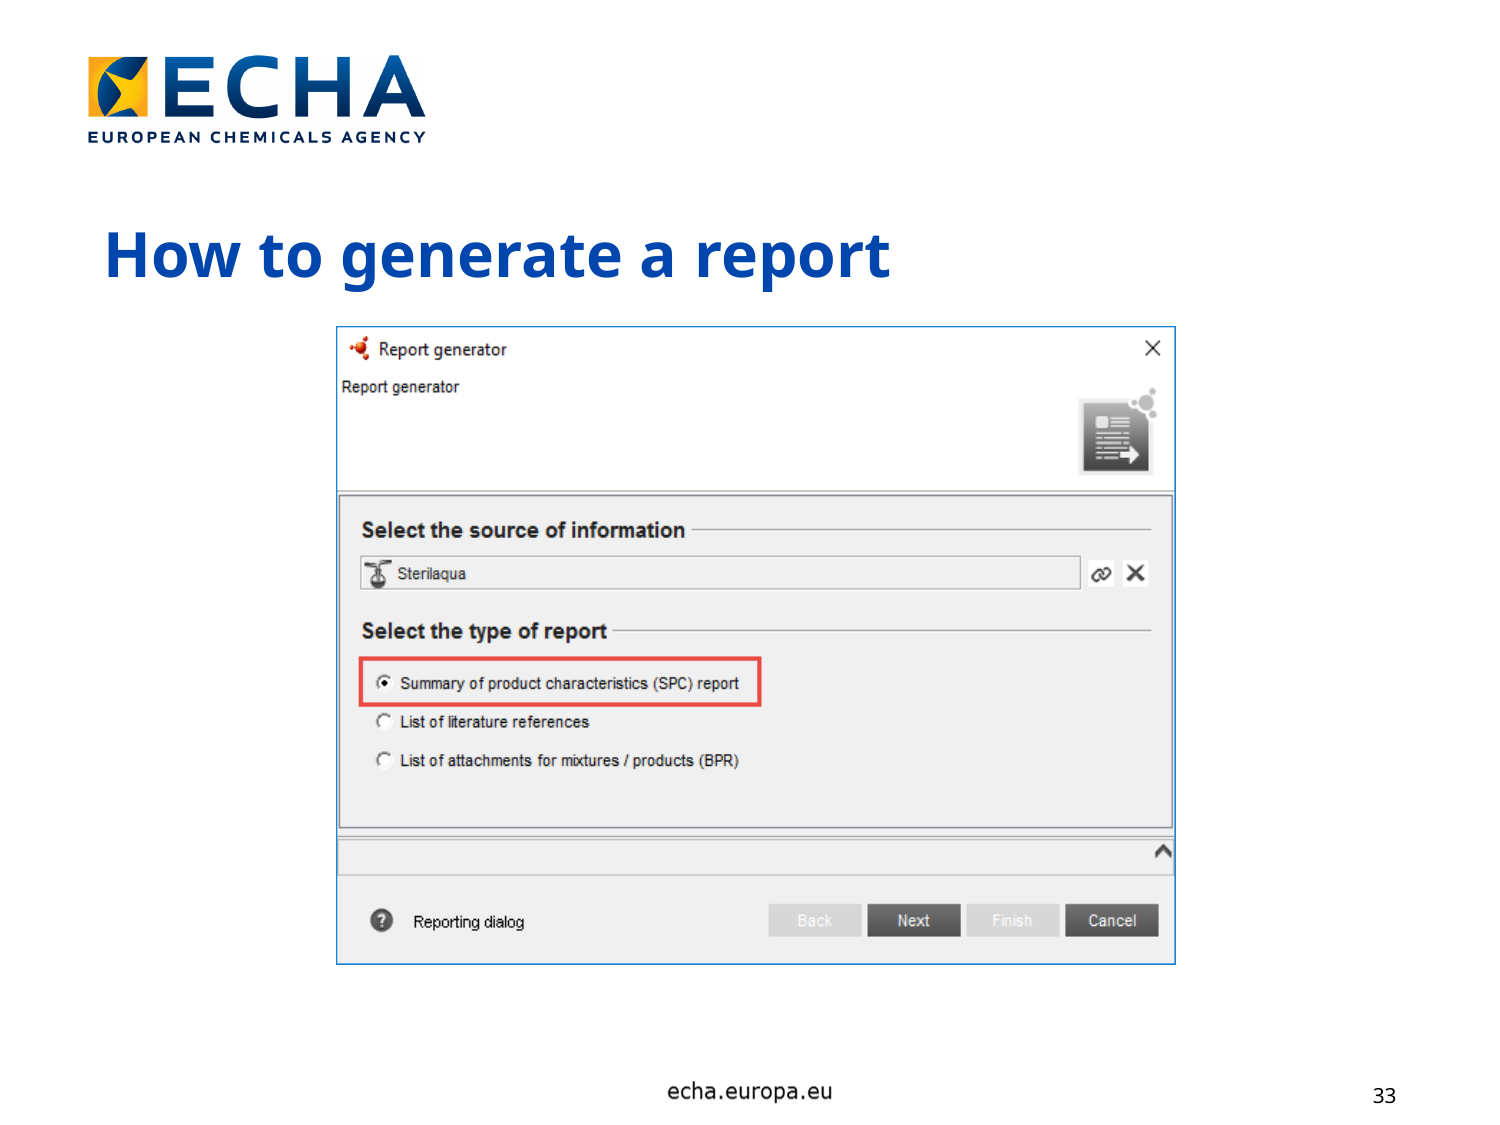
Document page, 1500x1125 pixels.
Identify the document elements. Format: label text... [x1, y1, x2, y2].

list How to generate a report [88, 208, 1412, 303]
picture [336, 326, 1176, 965]
slide_number 33 [1175, 1074, 1412, 1125]
picture [88, 54, 426, 144]
picture [620, 1070, 880, 1125]
